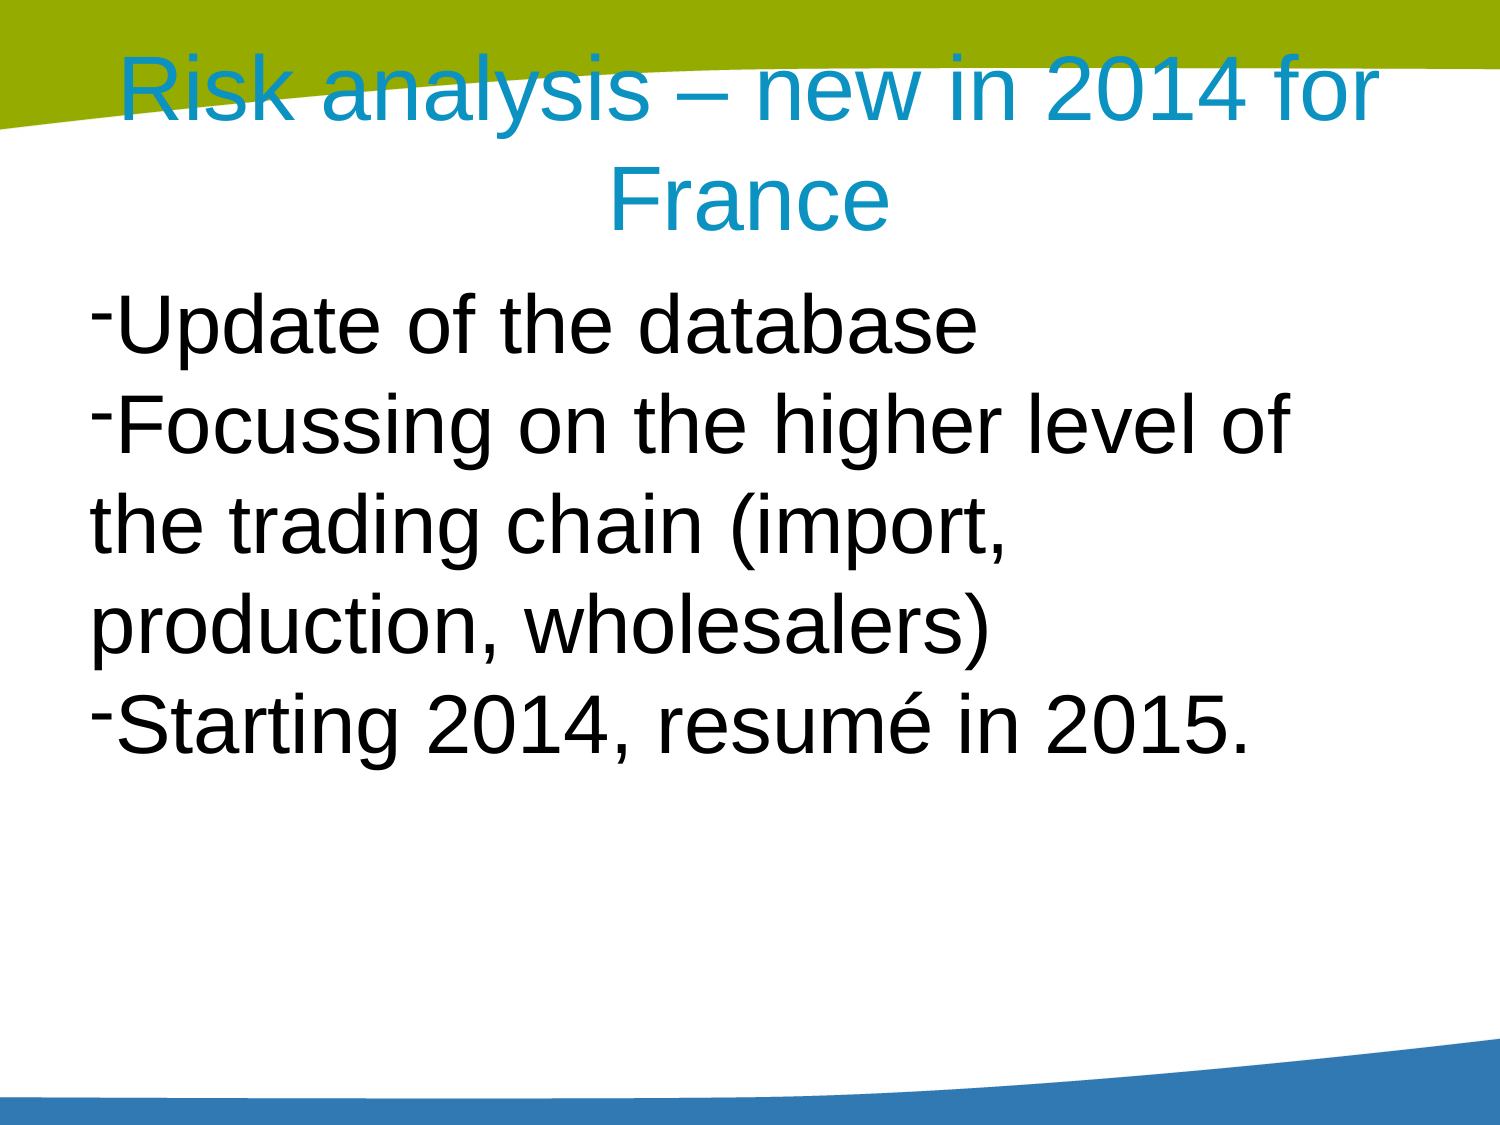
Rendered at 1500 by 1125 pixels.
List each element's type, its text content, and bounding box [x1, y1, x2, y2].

text_box Risk analysis – new in 2014 for France [74, 21, 1425, 257]
picture [0, 0, 1500, 1125]
text_box Update of the database Focussing on the higher level of the trading chain (import, production, wholesalers) Starting 2014, resumé in 2015. [74, 262, 1425, 1005]
